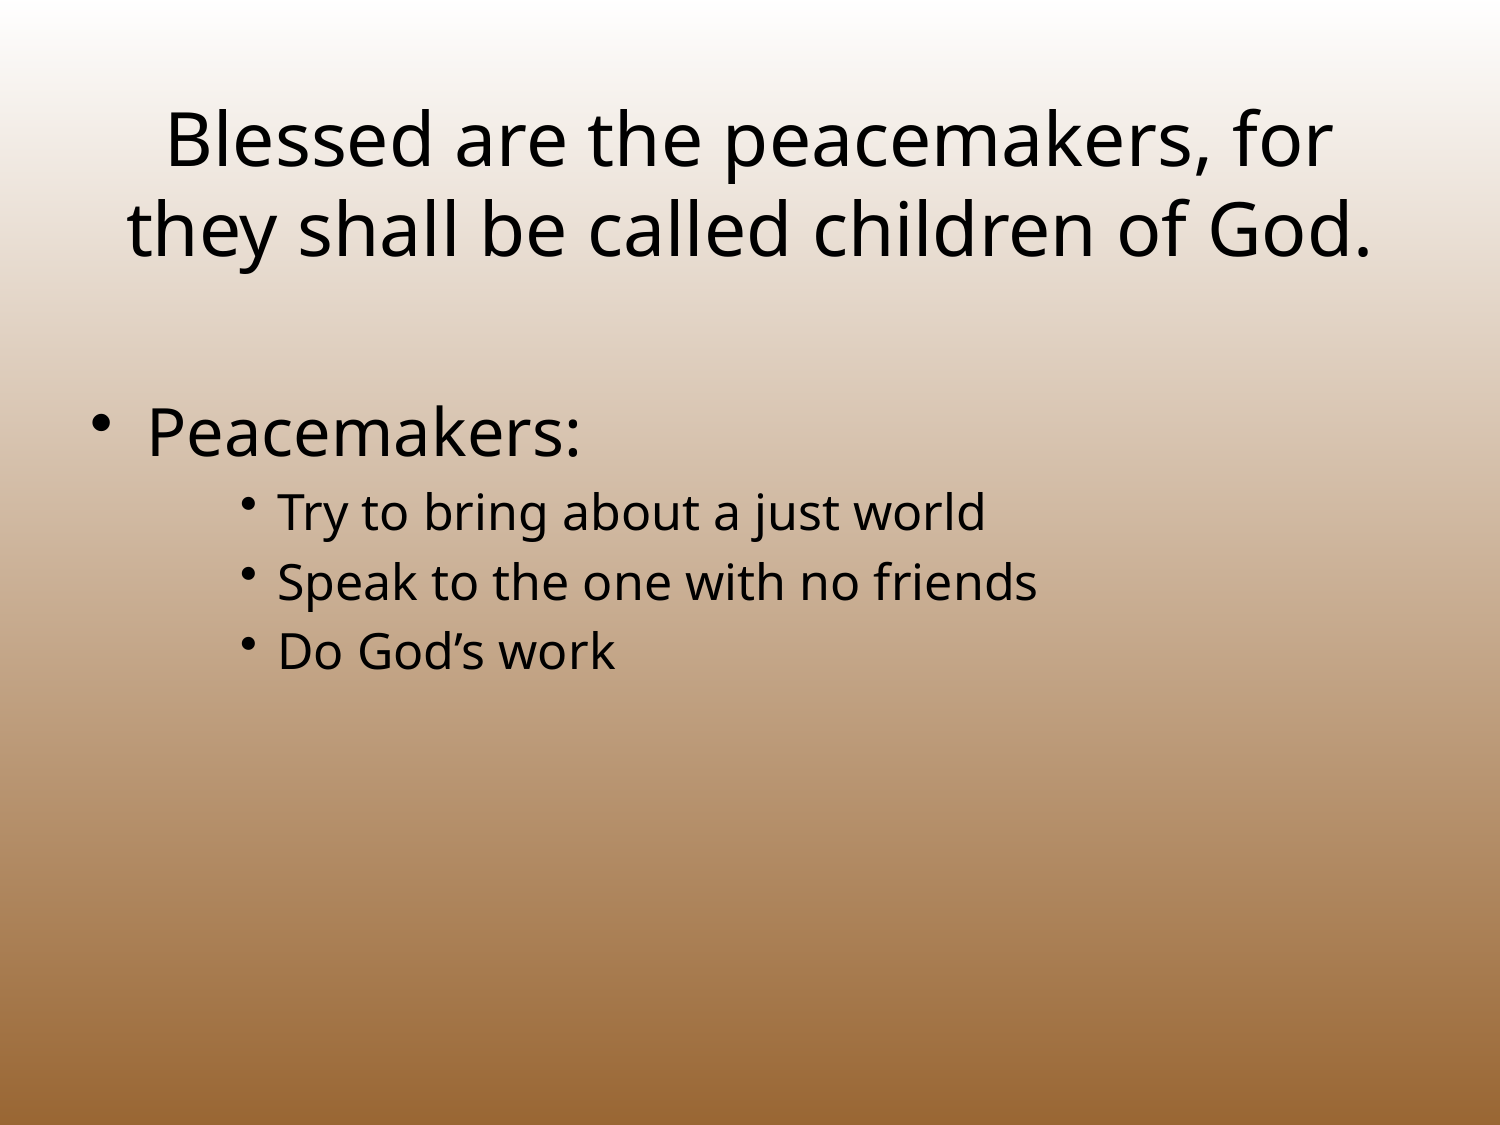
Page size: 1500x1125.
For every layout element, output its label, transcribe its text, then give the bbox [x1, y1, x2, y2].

list Peacemakers: Try to bring about a just world Speak to the one with no friends Do God’s work [75, 382, 1425, 1125]
title Blessed are the peacemakers, for they shall be called children of God. [75, 87, 1425, 275]
